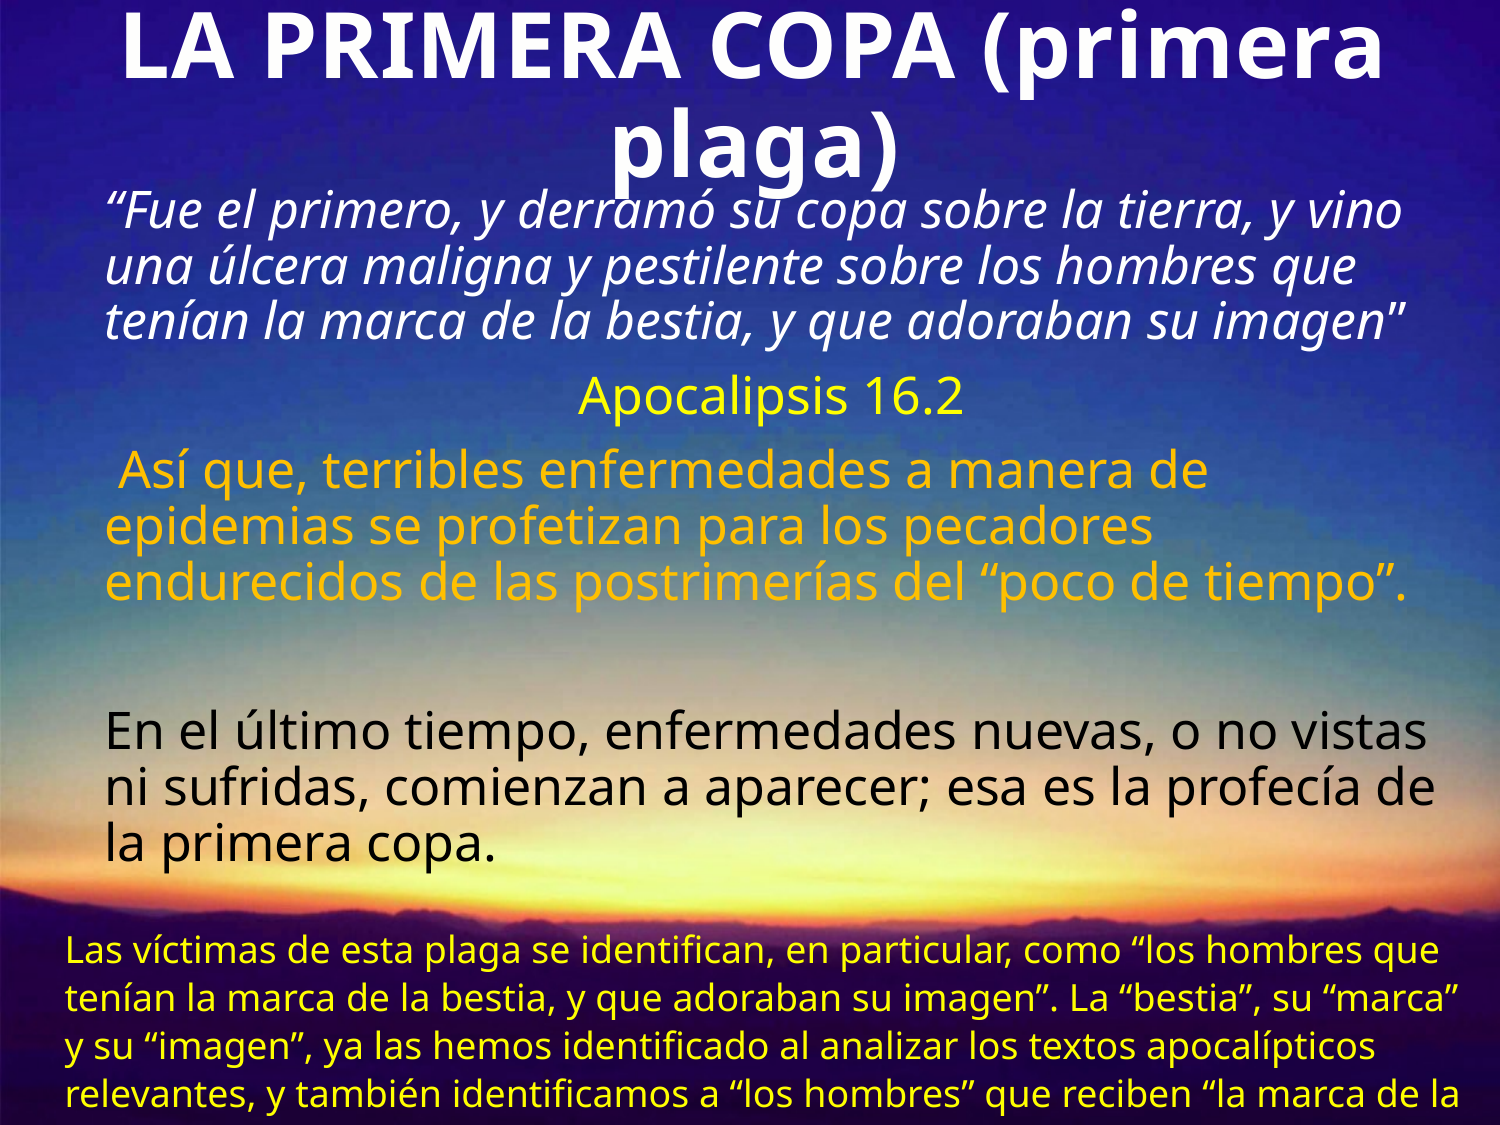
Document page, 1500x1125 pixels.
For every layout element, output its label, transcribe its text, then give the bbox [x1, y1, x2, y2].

title LA PRIMERA COPA (primera plaga) [89, 20, 1419, 177]
picture [0, 0, 1500, 1125]
text_box Las víctimas de esta plaga se identifican, en particular, como “los hombres que tenían la marca de la bestia, y que adoraban su imagen”. La “bestia”, su “marca” y su “imagen”, ya las hemos identificado al analizar los textos apocalípticos relevantes, y también identificamos a “los hombres” que reciben “la marca de la bestia”. [49, 915, 1494, 1125]
list “Fue el primero, y derramó su copa sobre la tierra, y vino una úlcera maligna y pestilente sobre los hombres que tenían la marca de la bestia, y que adoraban su imagen” Apocalipsis 16.2 Así que, terribles enfermedades a manera de epidemias se profetizan para los pecadores endurecidos de las postrimerías del “poco de tiempo”. En el último tiempo, enfermedades nuevas, o no vistas ni sufridas, comienzan a aparecer; esa es la profecía de la primera copa. [89, 176, 1454, 890]
